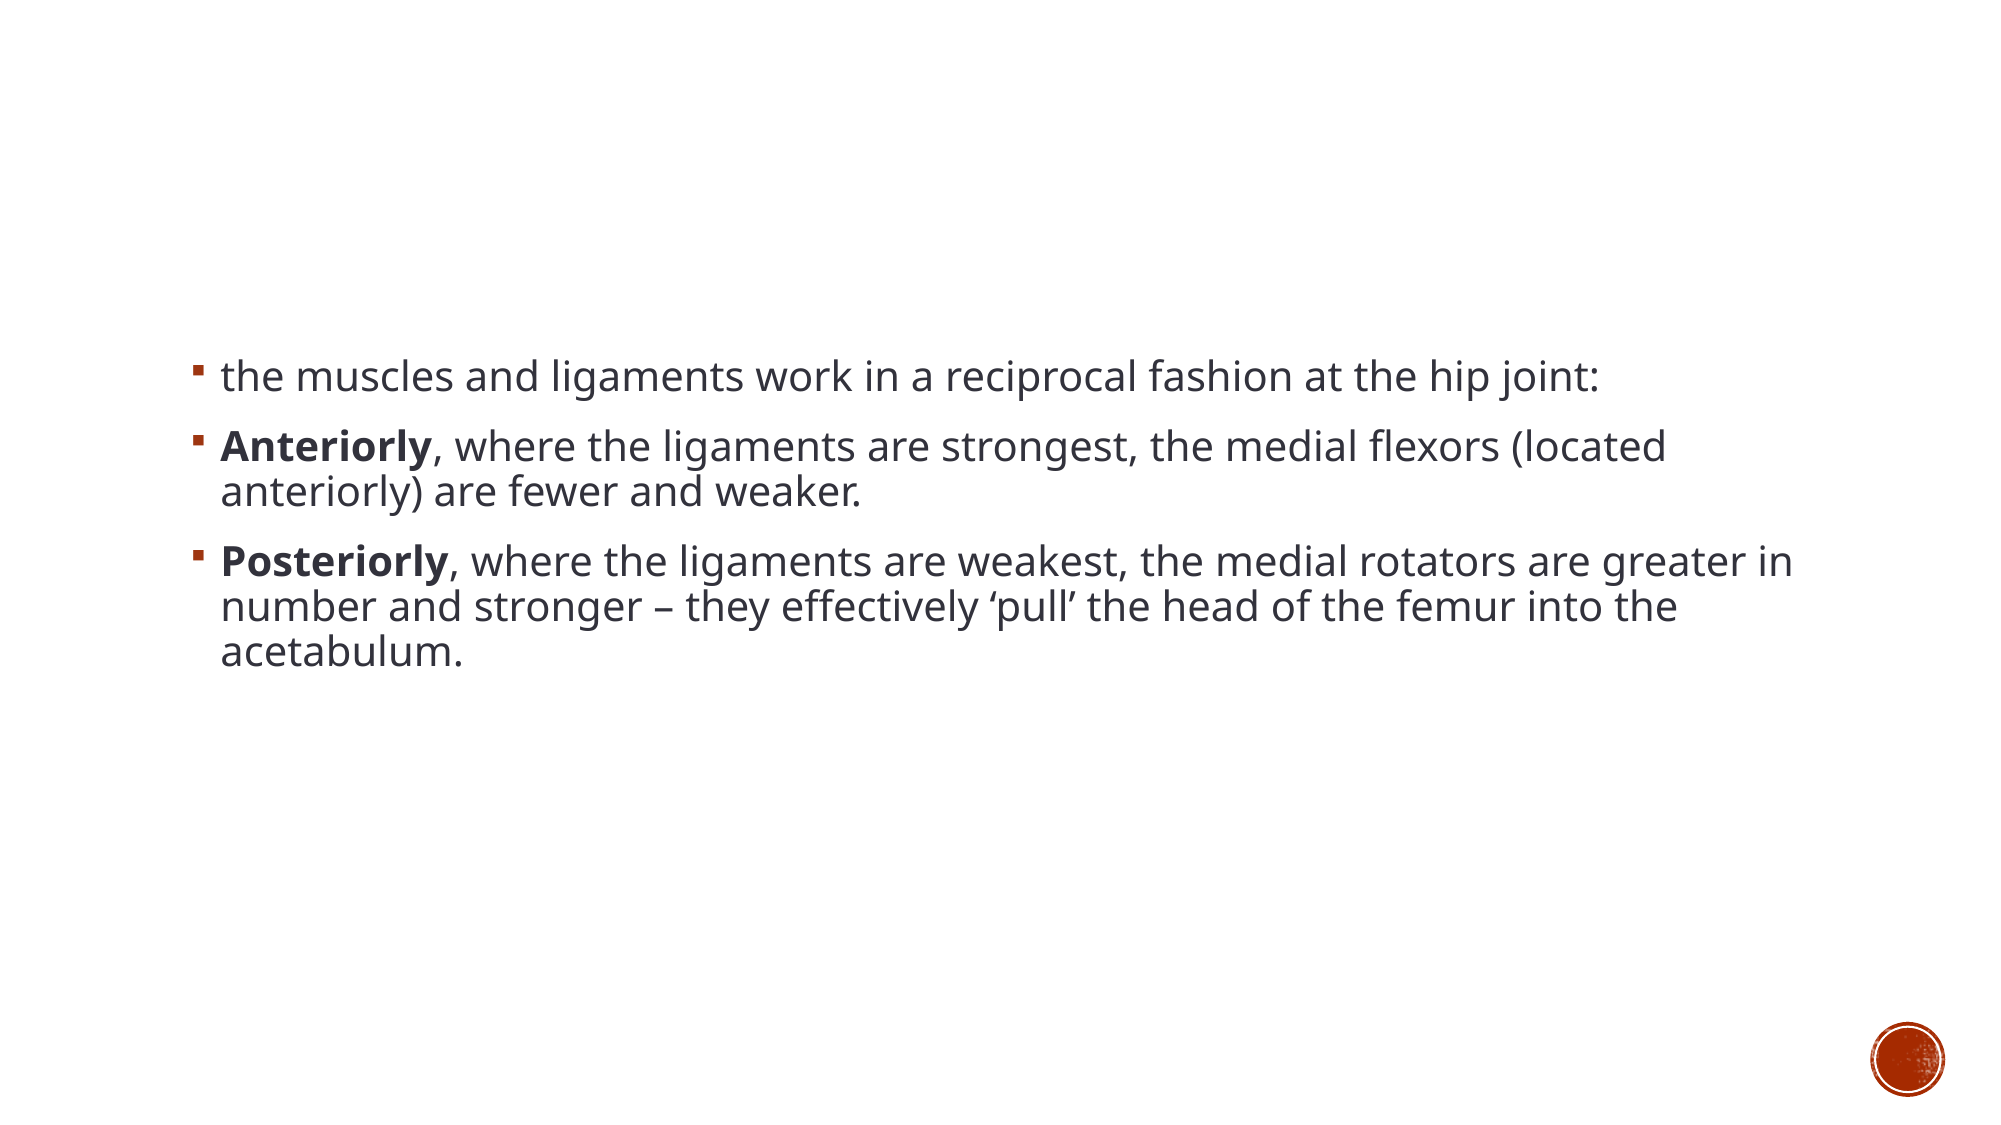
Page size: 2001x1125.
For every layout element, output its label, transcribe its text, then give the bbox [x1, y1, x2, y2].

list the muscles and ligaments work in a reciprocal fashion at the hip joint: Anteriorly, where the ligaments are strongest, the medial flexors (located anteriorly) are fewer and weaker. Posteriorly, where the ligaments are weakest, the medial rotators are greater in number and stronger – they effectively ‘pull’ the head of the femur into the acetabulum. [175, 348, 1826, 1013]
